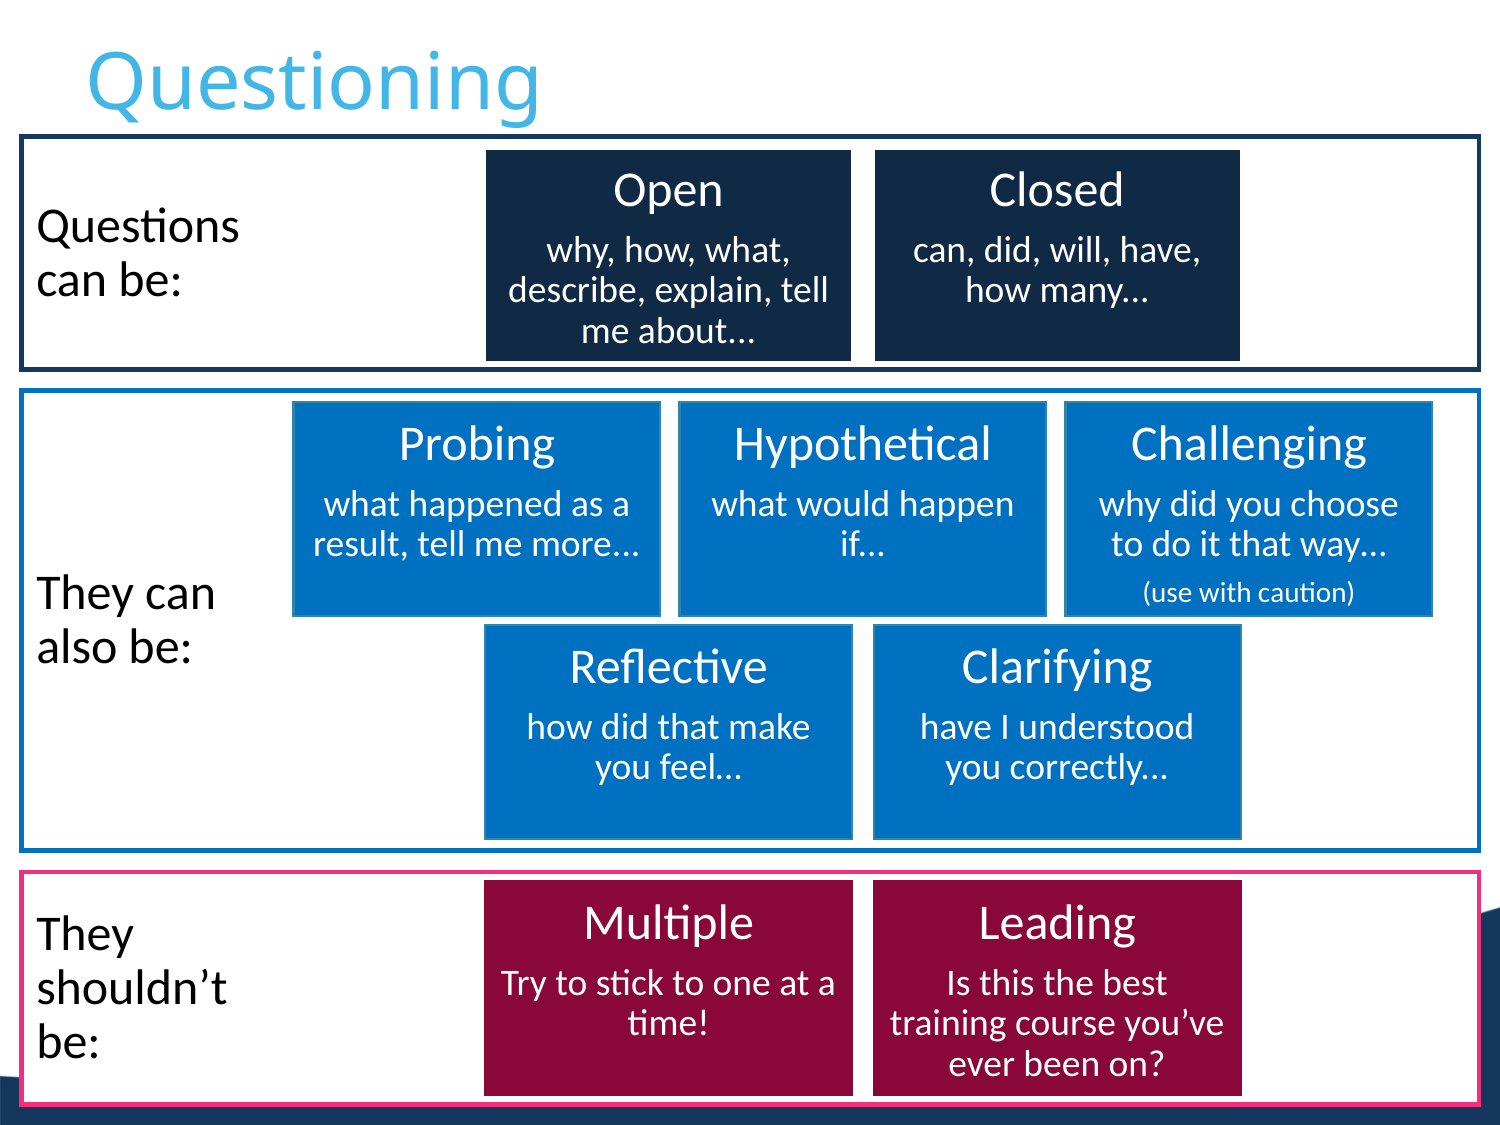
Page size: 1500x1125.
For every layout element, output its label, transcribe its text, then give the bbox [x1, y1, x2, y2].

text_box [485, 625, 1241, 840]
title Questioning [70, 33, 1430, 136]
text_box They shouldn’t be: [20, 871, 1480, 1106]
text_box Questions can be: [20, 136, 1480, 370]
text_box Hypothetical what would happen if... [678, 401, 1047, 617]
picture [0, 0, 1500, 1125]
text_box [485, 881, 1241, 1096]
text_box They can also be: [20, 390, 1480, 852]
text_box Challenging why did you choose to do it that way… (use with caution) [1064, 401, 1433, 617]
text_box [485, 148, 1241, 363]
text_box Probing what happened as a result, tell me more... [292, 401, 661, 617]
